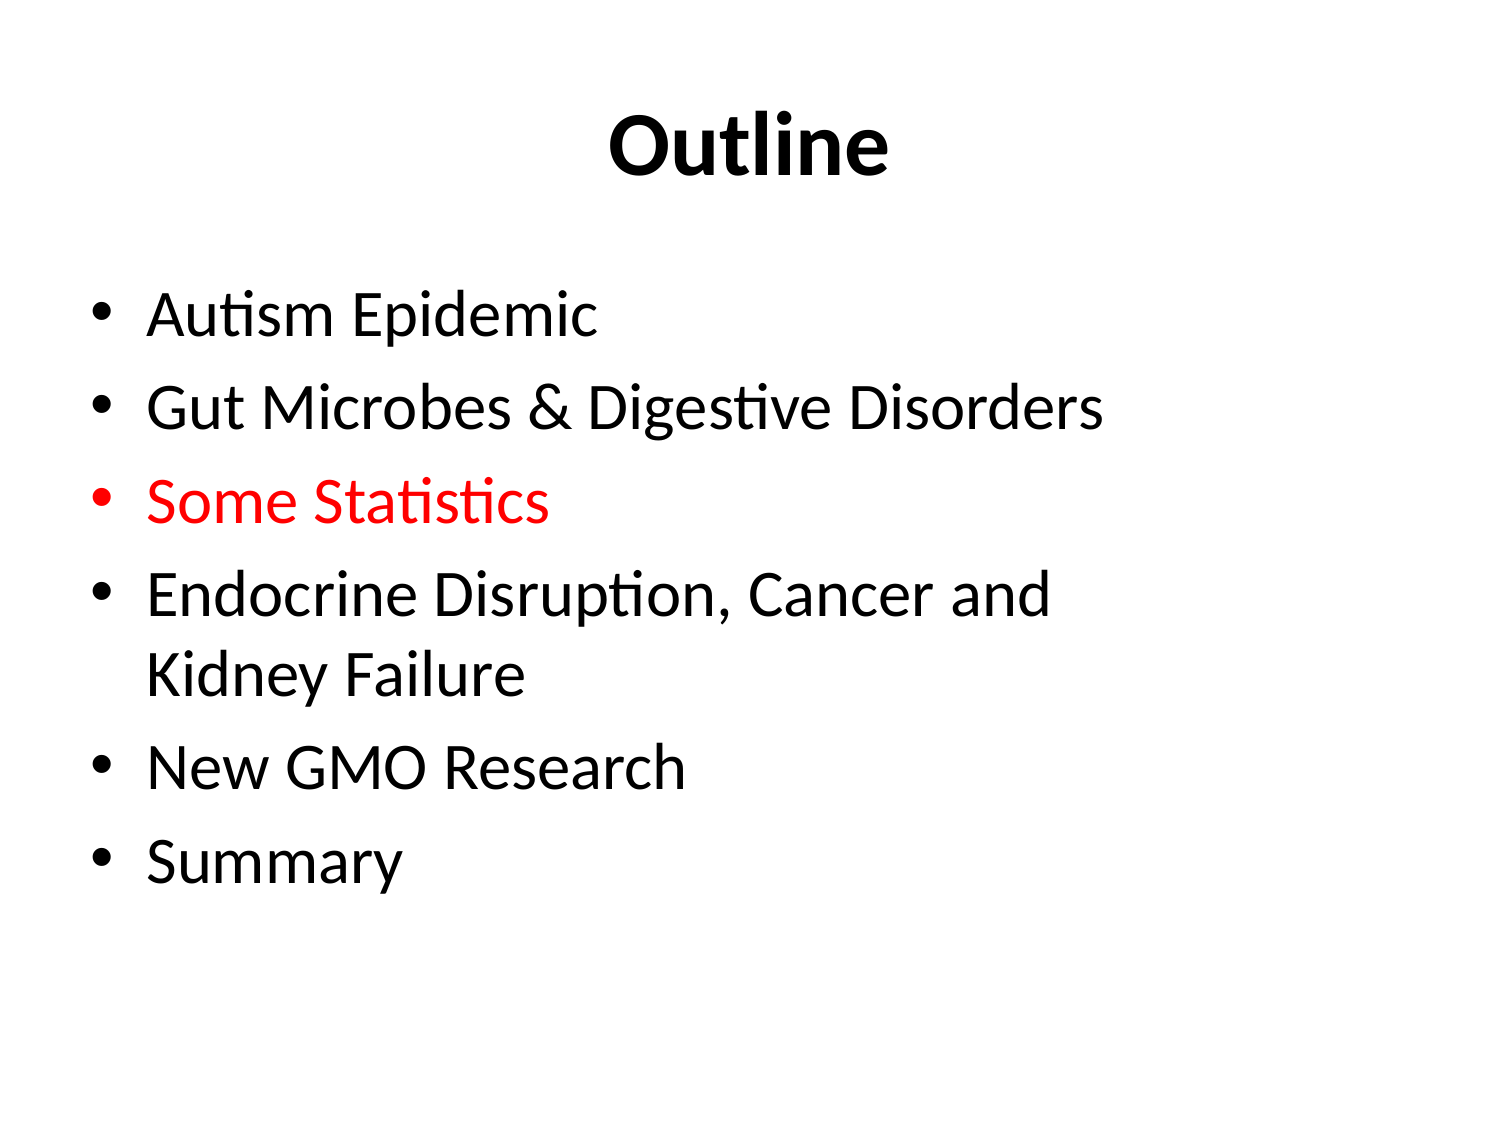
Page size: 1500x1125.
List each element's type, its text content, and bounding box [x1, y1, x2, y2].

list Autism Epidemic Gut Microbes & Digestive Disorders Some Statistics Endocrine Disruption, Cancer and Kidney Failure New GMO Research Summary [75, 262, 1235, 1005]
title Outline [75, 45, 1425, 233]
